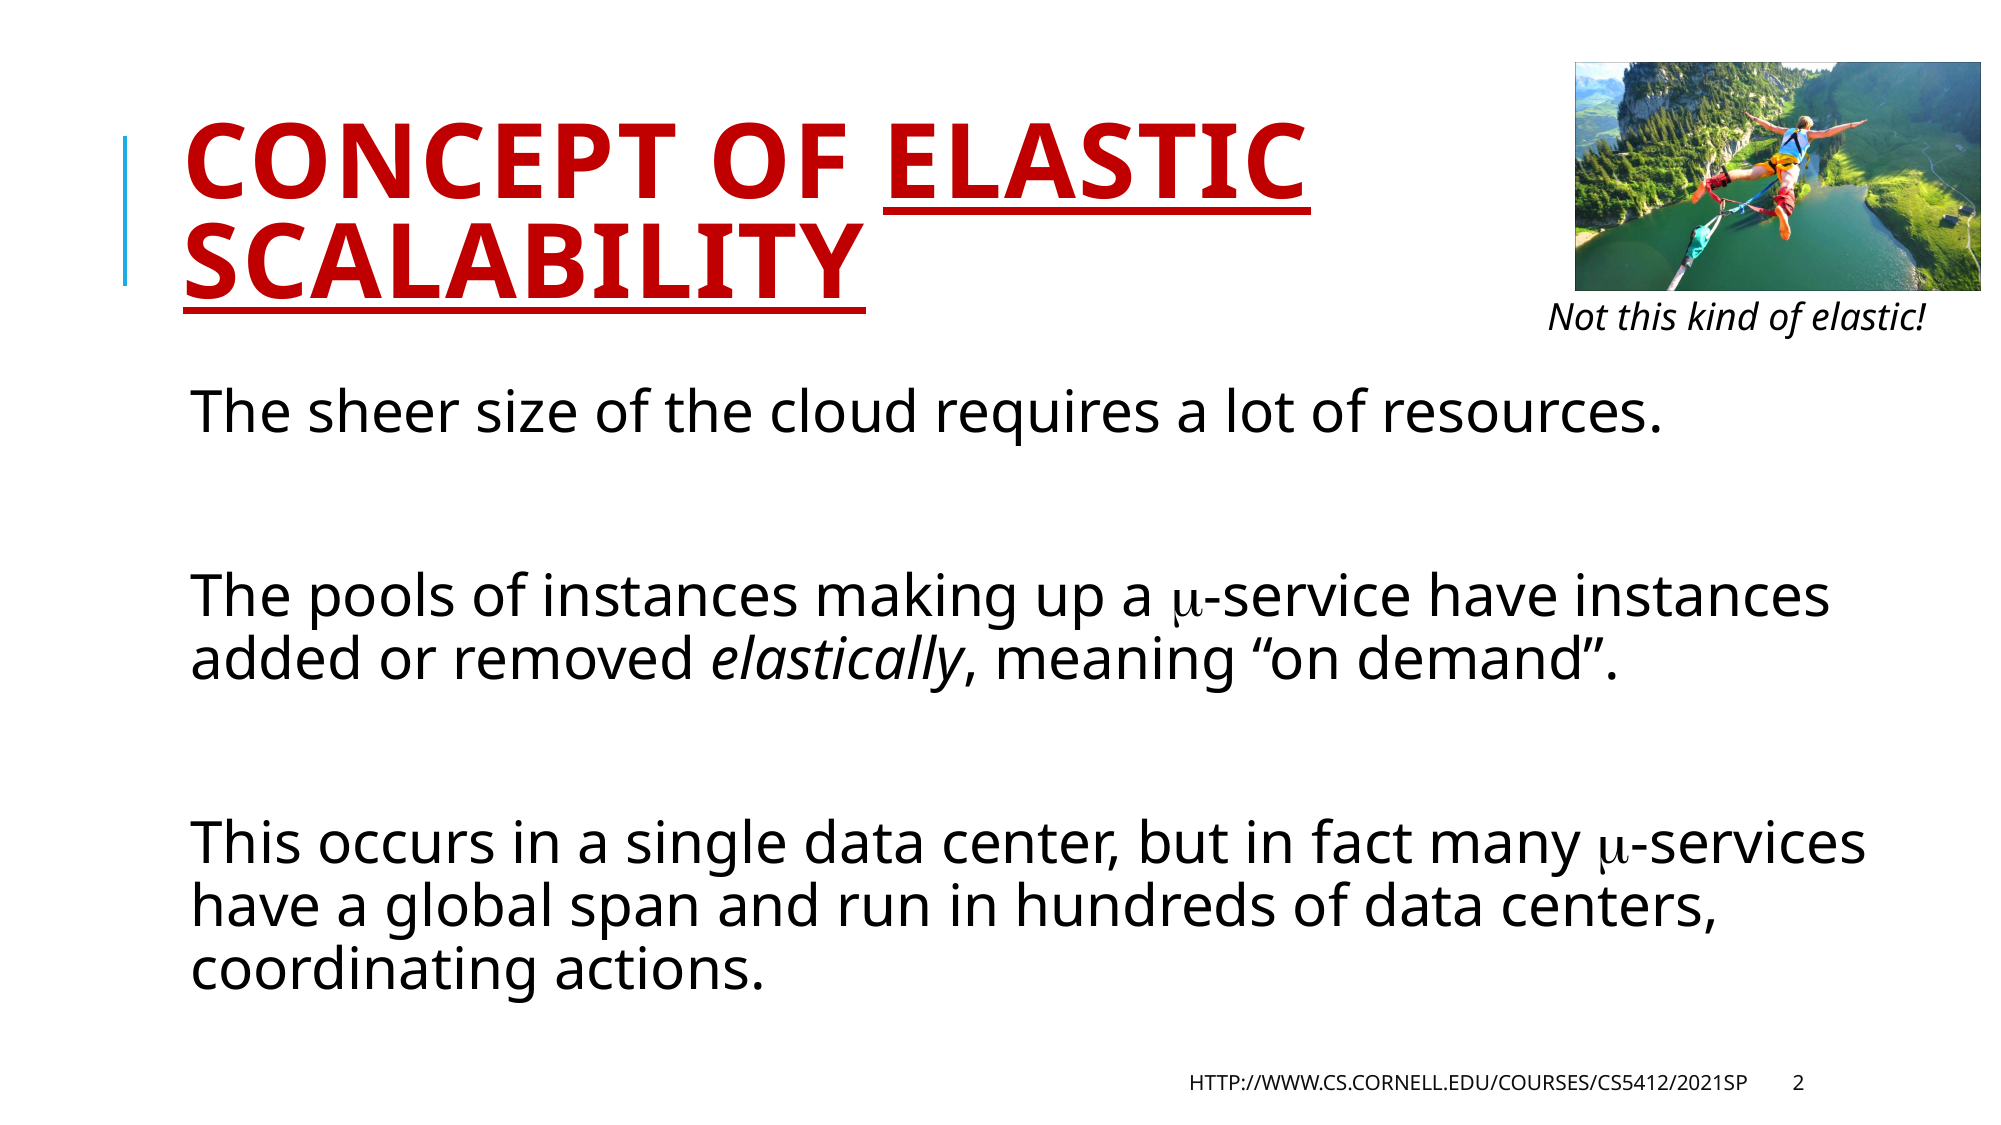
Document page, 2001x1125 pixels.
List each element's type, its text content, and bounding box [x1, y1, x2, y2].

text_box Not this kind of elastic! [1426, 286, 1981, 346]
list The sheer size of the cloud requires a lot of resources. The pools of instances making up a -service have instances added or removed elastically, meaning “on demand”. This occurs in a single data center, but in fact many -services have a global span and run in hundreds of data centers, coordinating actions. [168, 375, 1938, 1035]
slide_number 2 [1777, 1061, 1938, 1107]
footer http://www.cs.cornell.edu/courses/cs5412/2021sp [794, 1061, 1763, 1107]
title Concept of Elastic scalability [168, 96, 1568, 342]
picture [1575, 62, 1981, 291]
